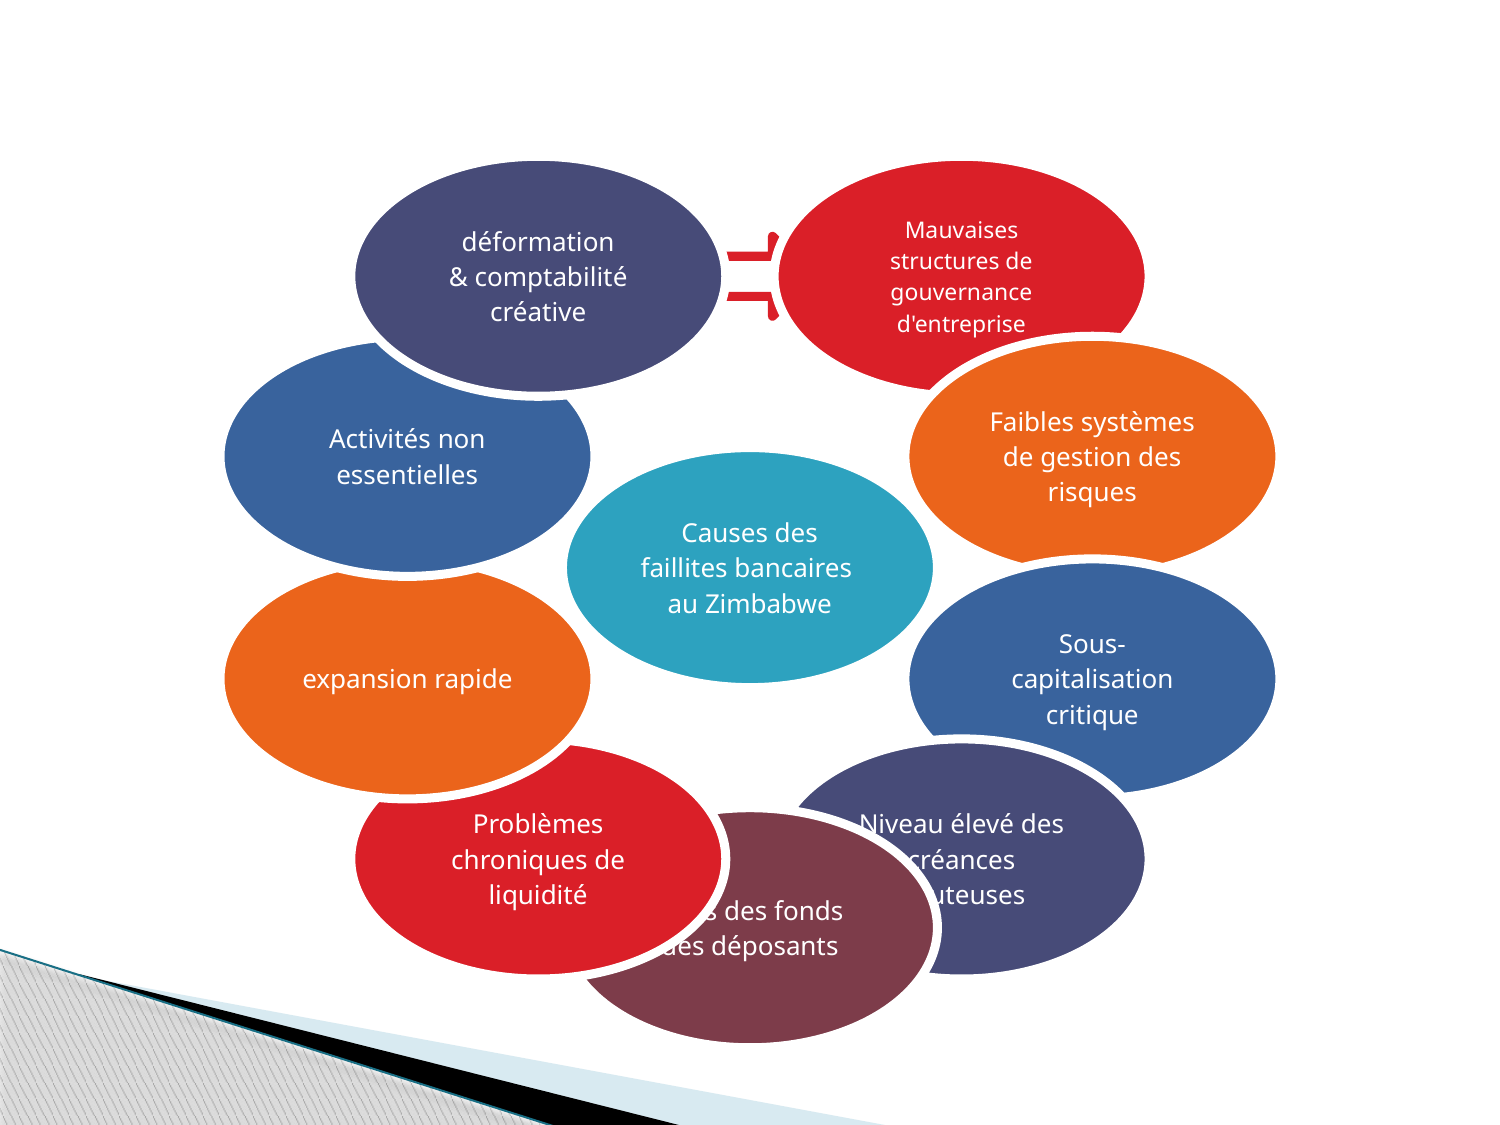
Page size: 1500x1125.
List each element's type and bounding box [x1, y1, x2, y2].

text_box [0, 87, 1500, 1049]
